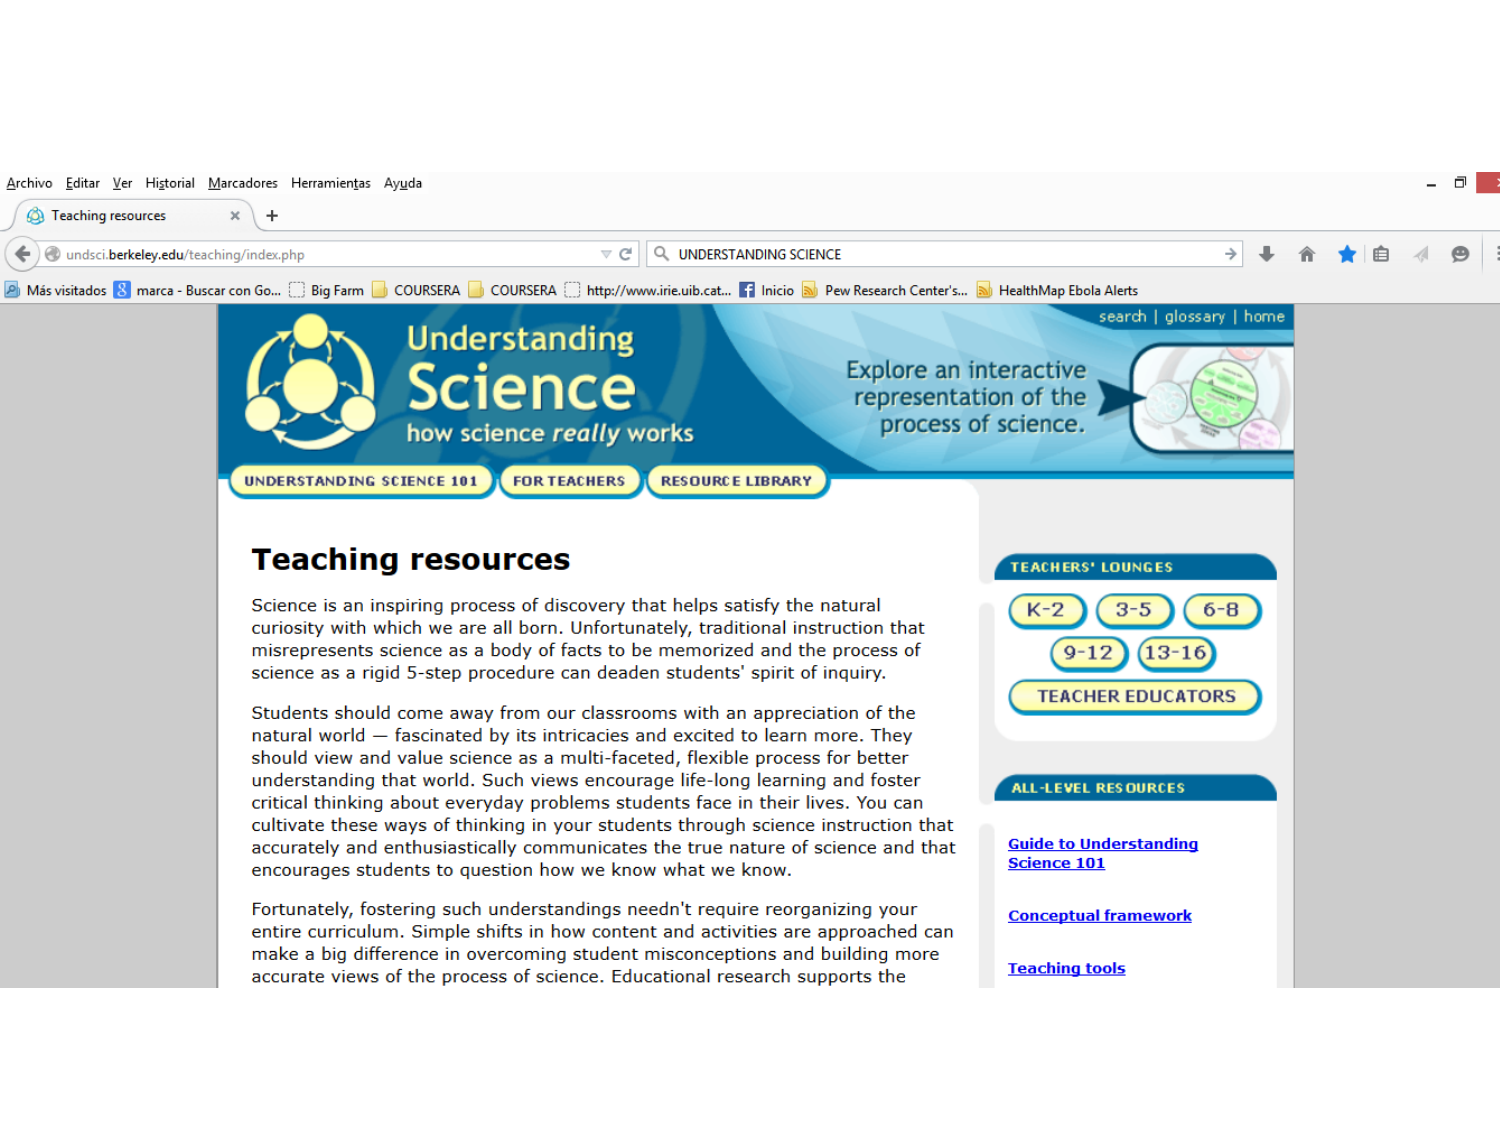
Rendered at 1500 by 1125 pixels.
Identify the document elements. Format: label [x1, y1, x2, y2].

picture [0, 172, 1500, 988]
